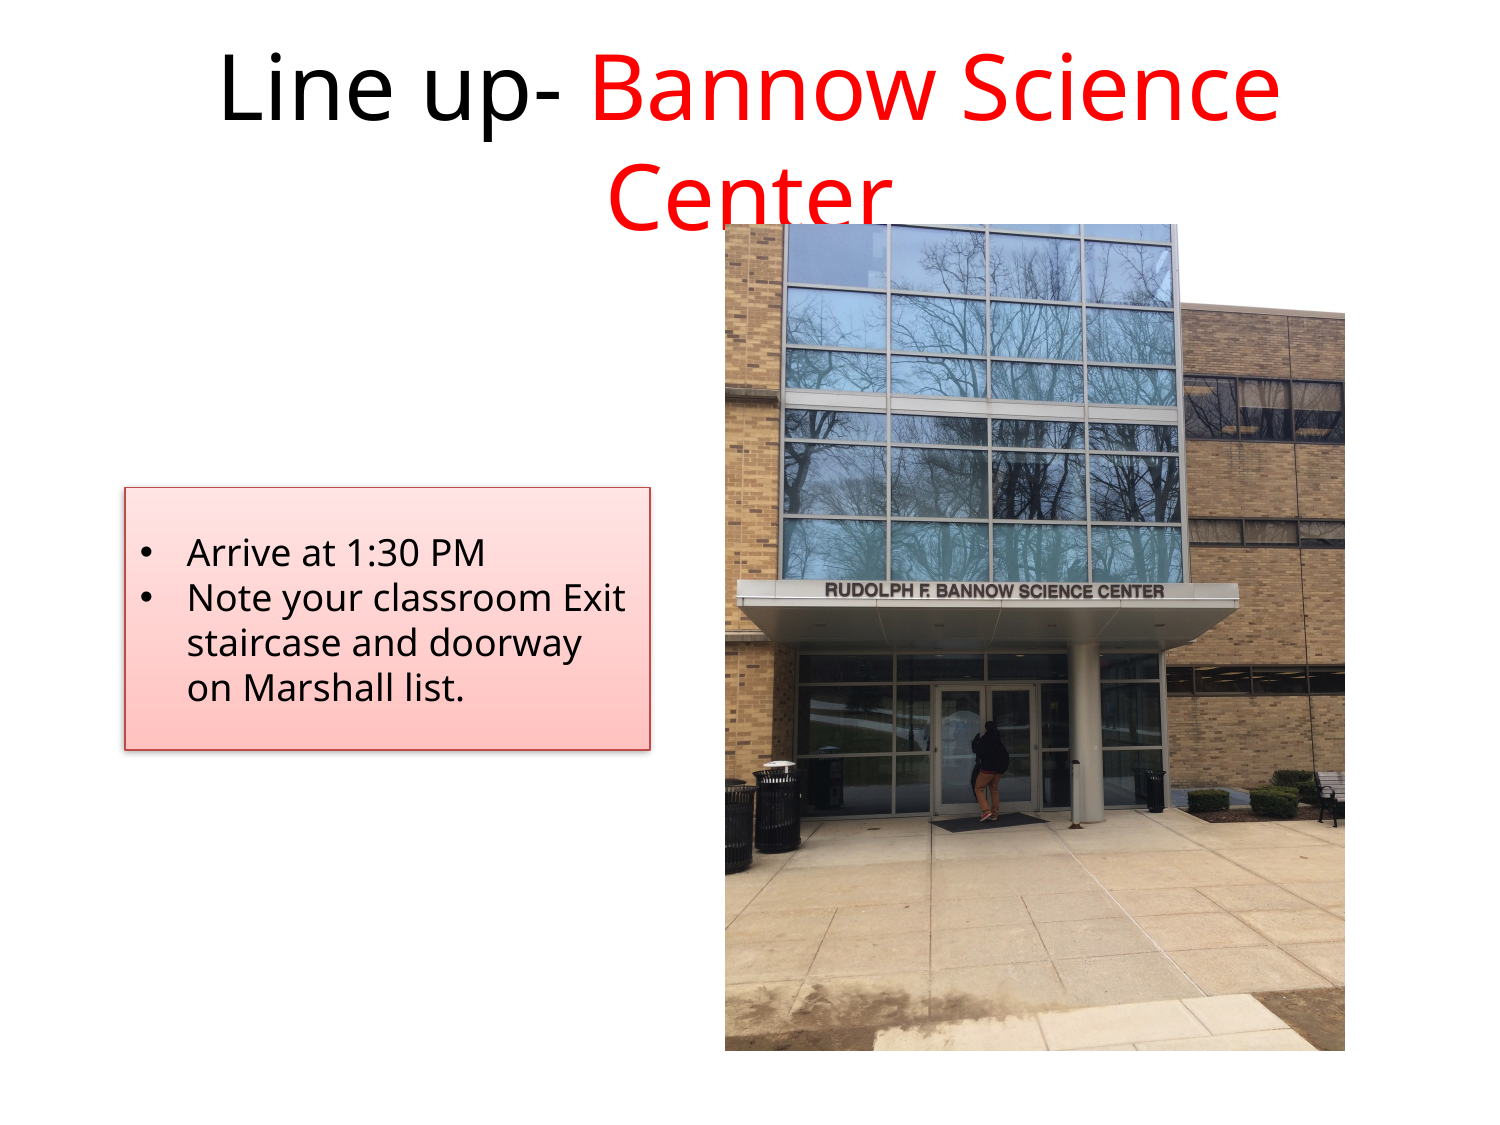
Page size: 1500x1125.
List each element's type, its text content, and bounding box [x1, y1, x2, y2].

picture [724, 224, 1345, 1051]
text_box Arrive at 1:30 PM Note your classroom Exit staircase and doorway on Marshall list. [124, 487, 651, 751]
title Line up- Bannow Science Center [75, 45, 1425, 233]
